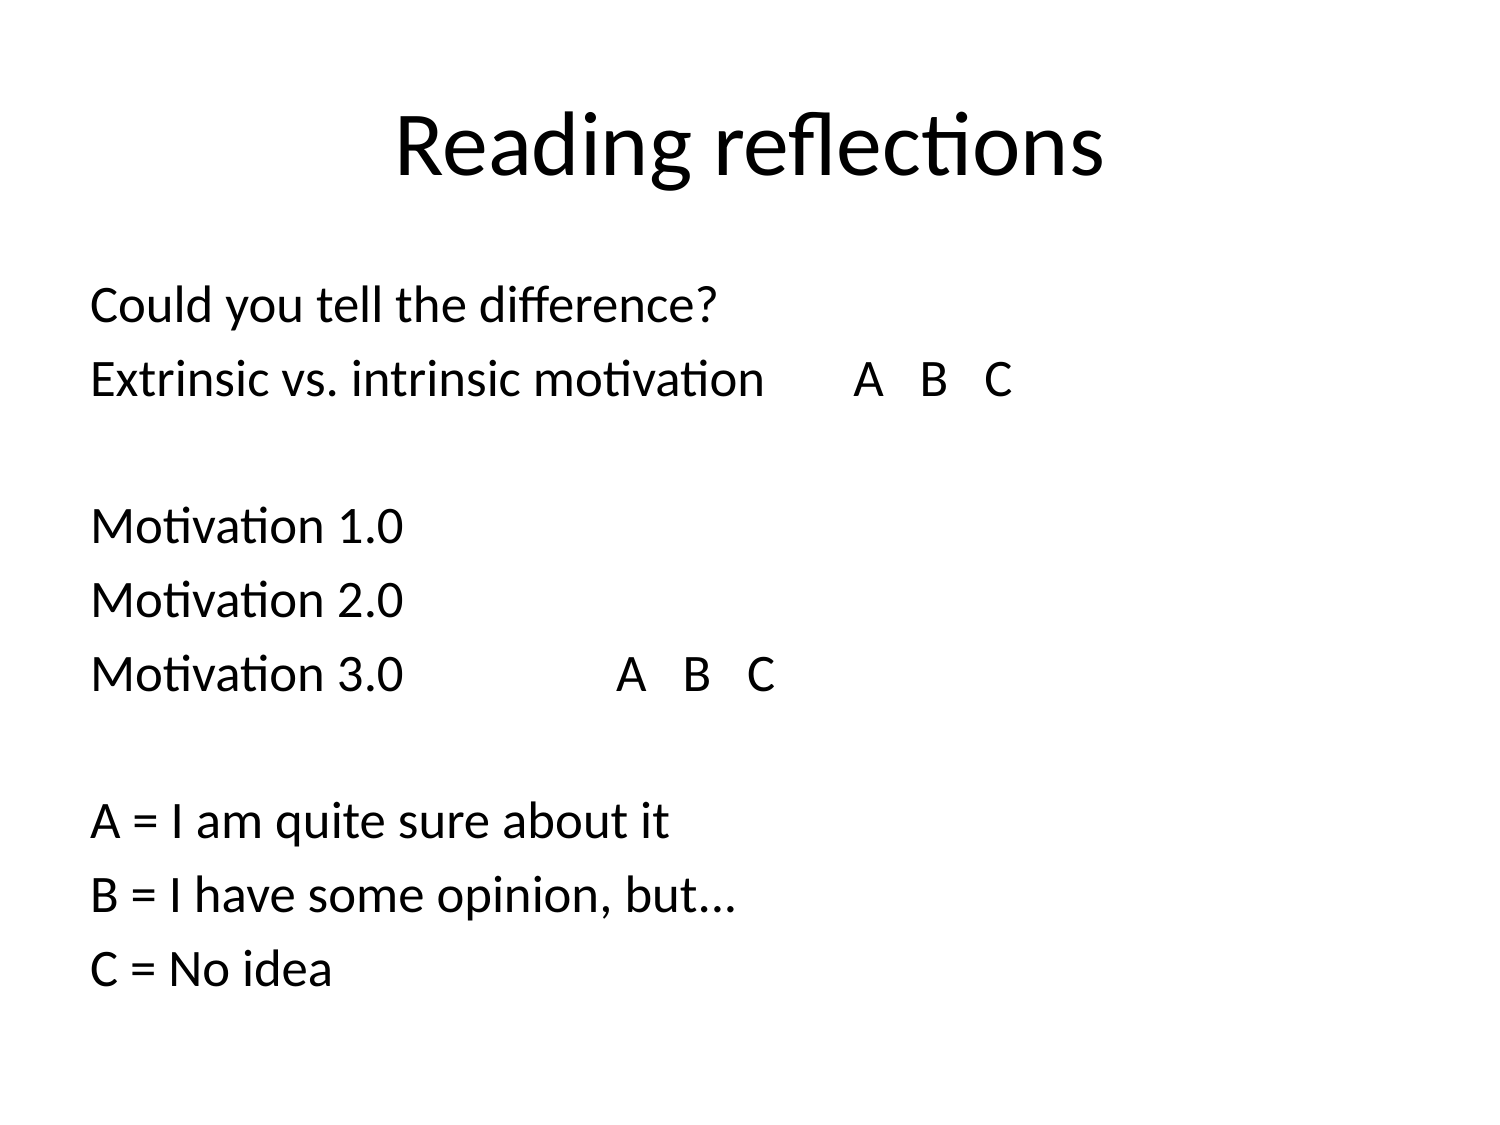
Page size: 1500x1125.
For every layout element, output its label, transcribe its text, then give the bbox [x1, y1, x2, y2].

list Could you tell the difference? Extrinsic vs. intrinsic motivation A B C Motivation 1.0 Motivation 2.0 Motivation 3.0 A B C A = I am quite sure about it B = I have some opinion, but... C = No idea [75, 262, 1425, 1005]
title Reading reflections [75, 45, 1425, 233]
